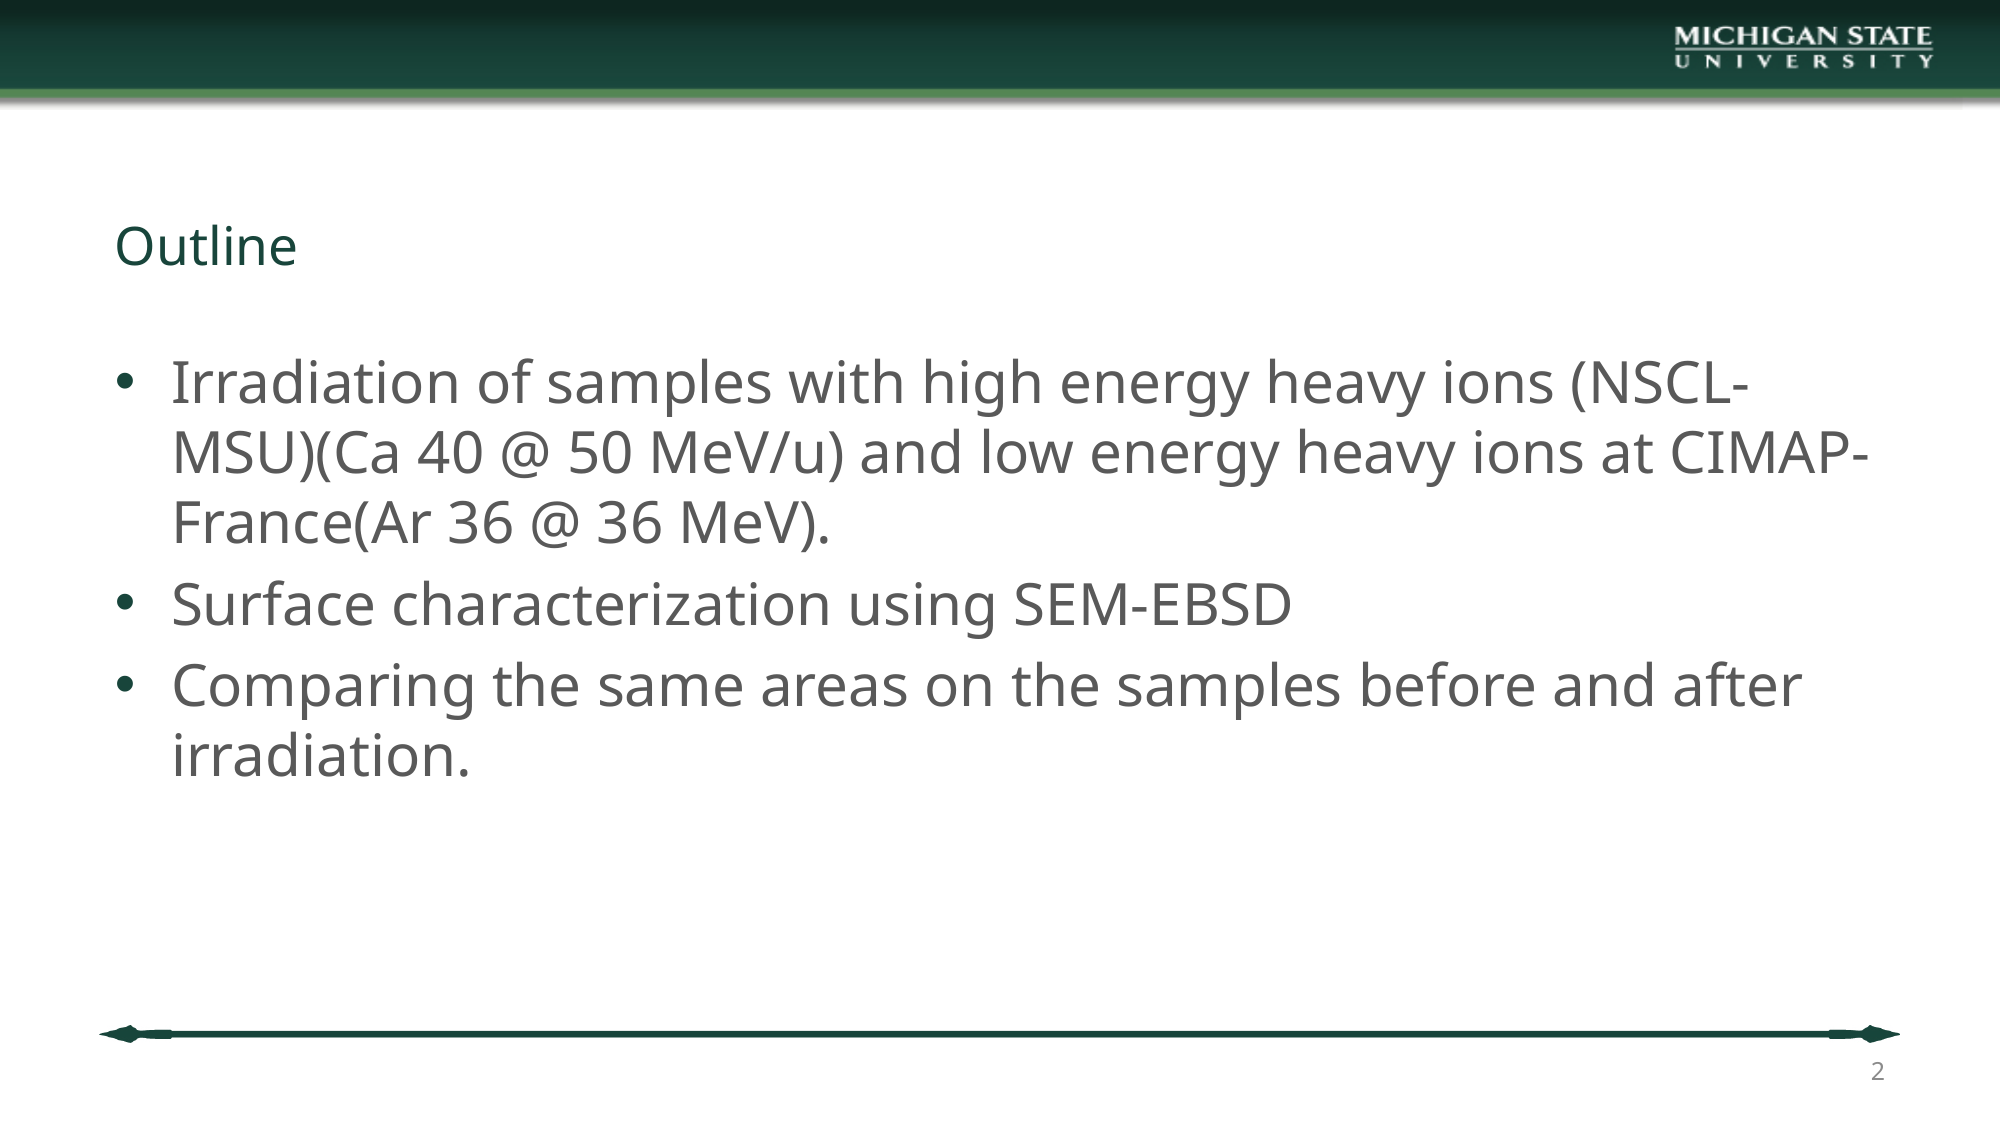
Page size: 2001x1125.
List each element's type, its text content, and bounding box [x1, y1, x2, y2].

picture [0, 0, 2000, 110]
slide_number 2 [1433, 1042, 1900, 1103]
list Irradiation of samples with high energy heavy ions (NSCL-MSU)(Ca 40 @ 50 MeV/u) and low energy heavy ions at CIMAP-France(Ar 36 @ 36 MeV). Surface characterization using SEM-EBSD Comparing the same areas on the samples before and after irradiation. [99, 337, 1900, 1005]
picture [99, 1025, 1900, 1043]
title Outline [99, 204, 1900, 284]
